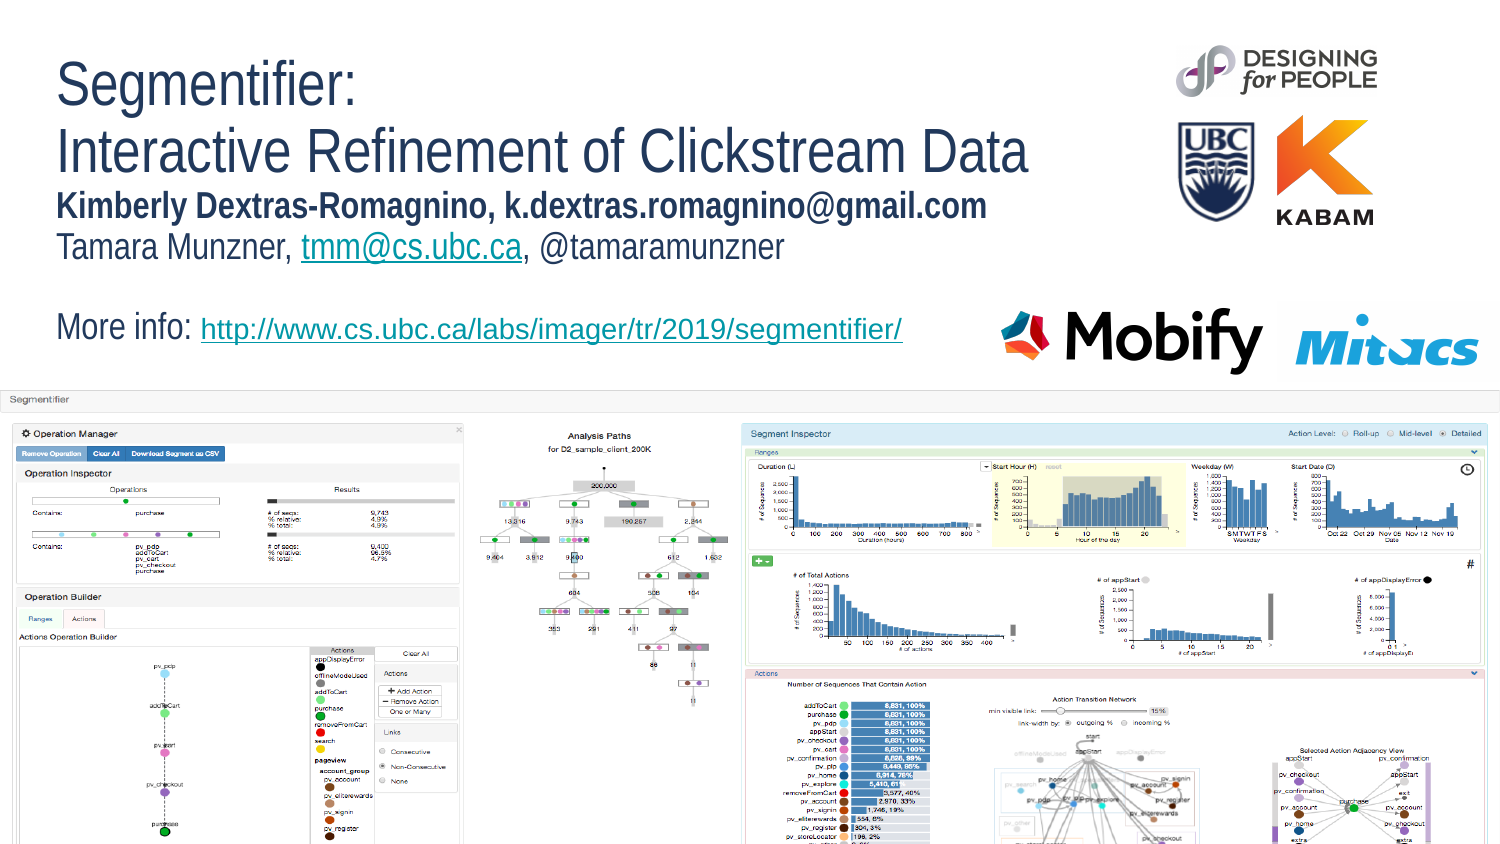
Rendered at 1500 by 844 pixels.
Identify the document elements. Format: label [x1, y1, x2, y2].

picture [1277, 114, 1373, 225]
picture [1168, 112, 1264, 228]
picture [1277, 301, 1500, 382]
picture [999, 307, 1264, 376]
text_box [41, 36, 1458, 390]
picture [1176, 45, 1377, 97]
picture [0, 390, 1500, 844]
